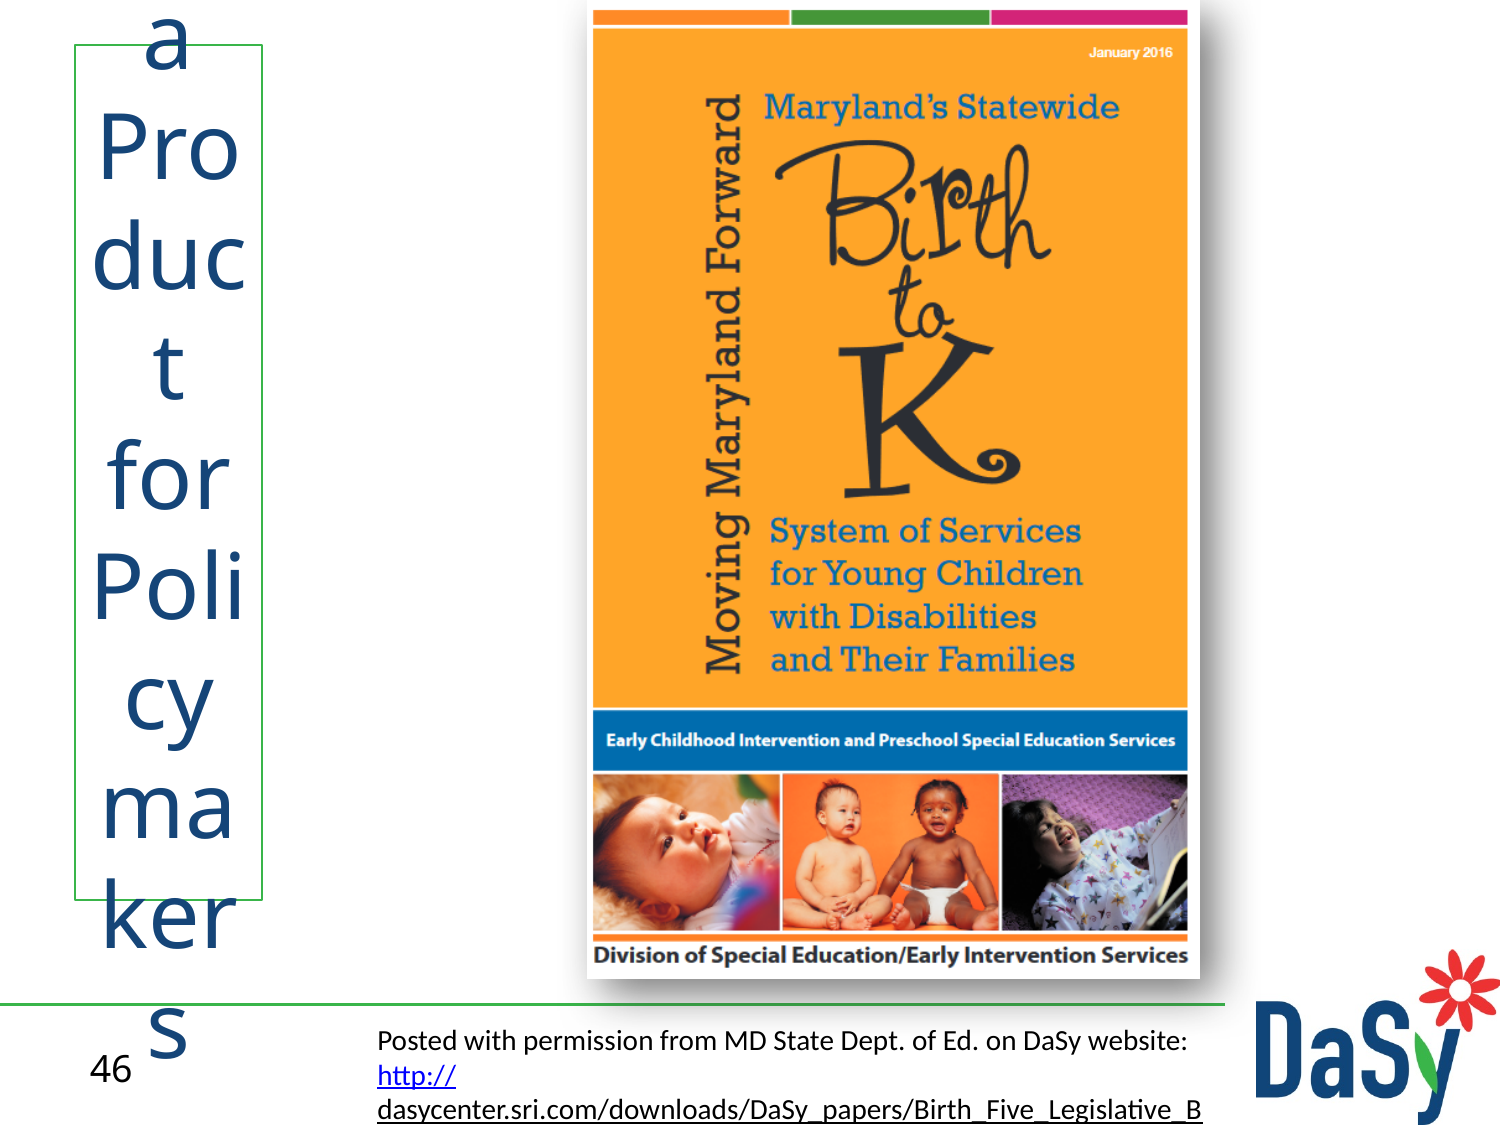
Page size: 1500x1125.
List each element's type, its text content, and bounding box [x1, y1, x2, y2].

picture [587, 0, 1201, 979]
title Data Product for Policymakers [74, 44, 263, 901]
picture [1256, 949, 1500, 1125]
text_box Posted with permission from MD State Dept. of Ed. on DaSy website: http://dasycenter.sri.com/downloads/DaSy_papers/Birth_Five_Legislative_Booklet_2016.pdf [362, 1013, 1225, 1125]
text_box 46 [75, 1037, 362, 1098]
